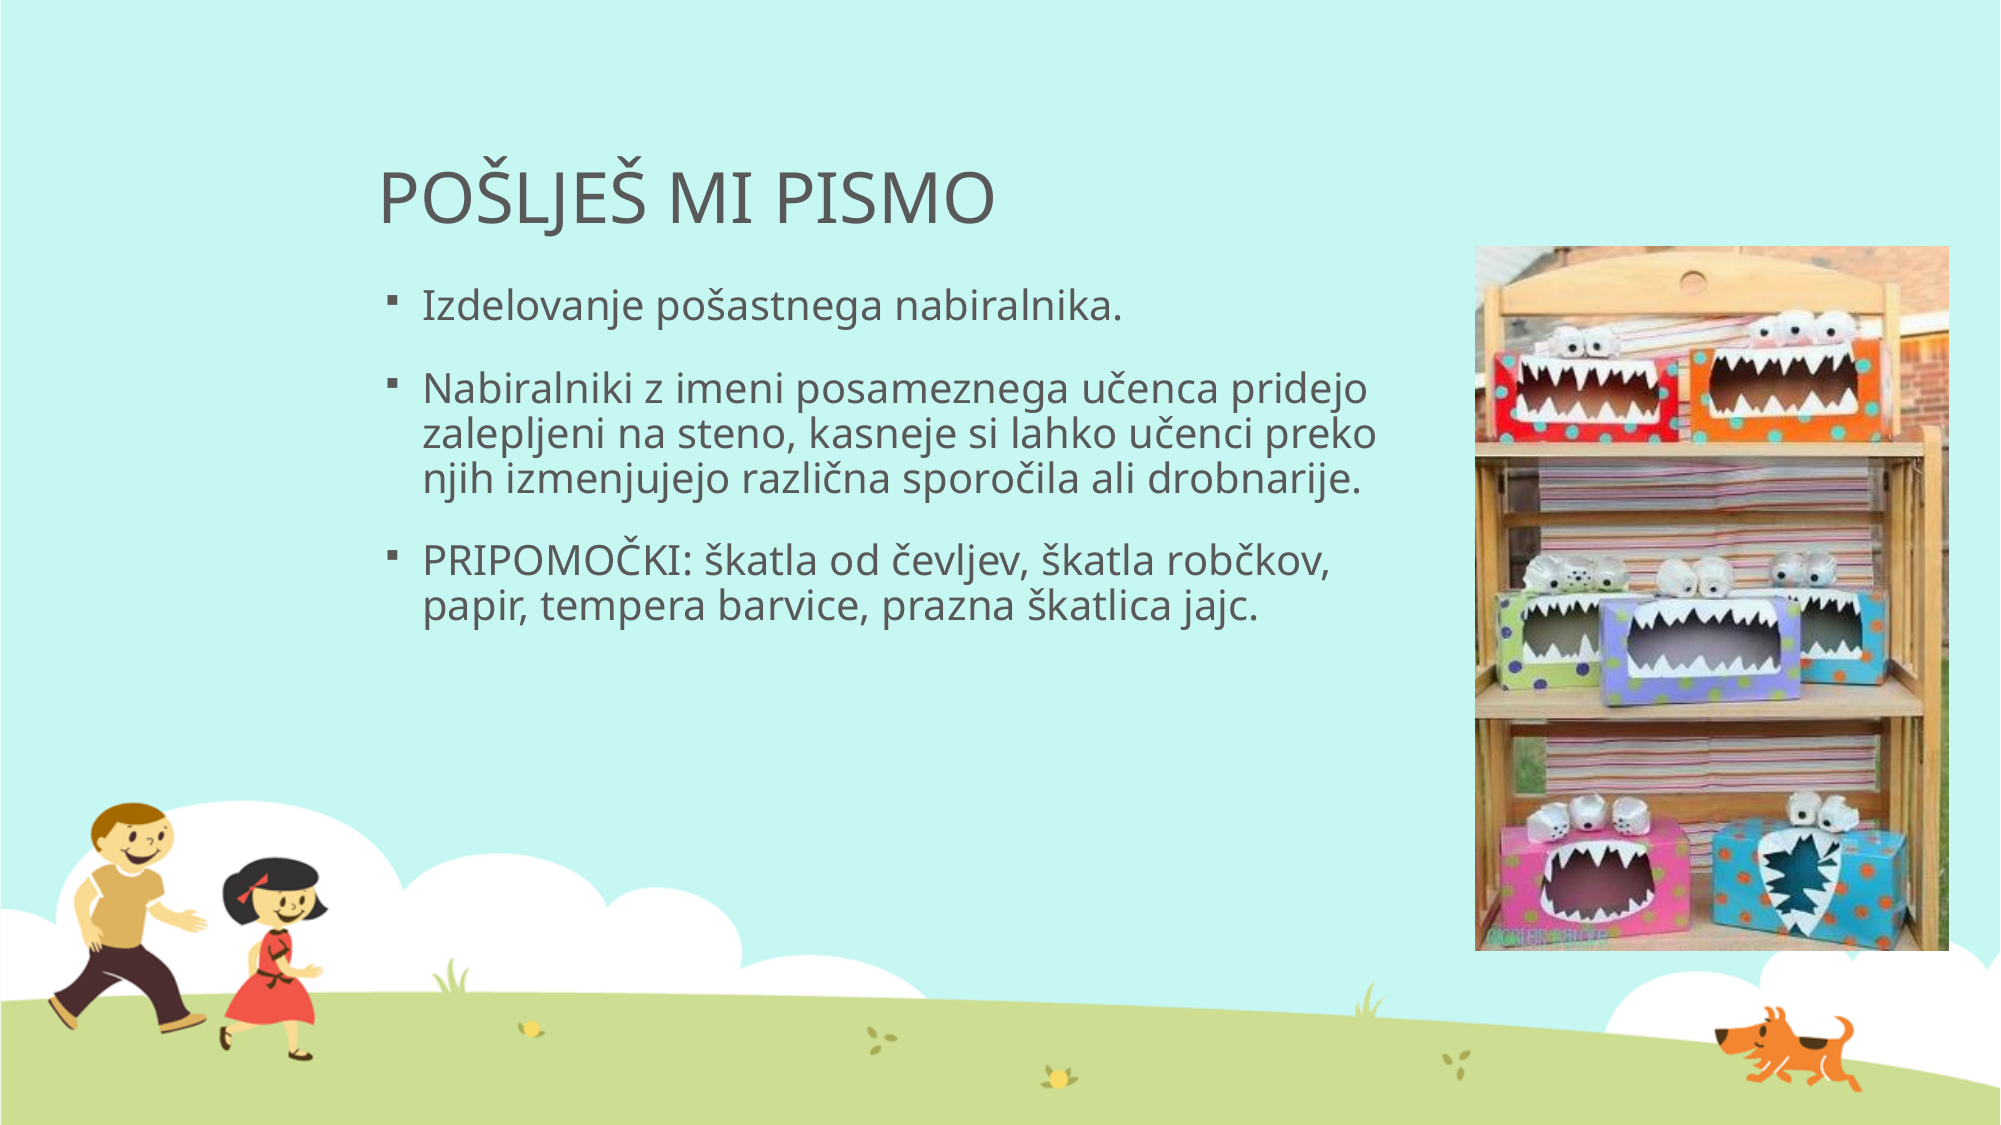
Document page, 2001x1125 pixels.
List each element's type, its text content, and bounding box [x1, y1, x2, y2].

title POŠLJEŠ MI PISMO [362, 50, 1900, 247]
list Izdelovanje pošastnega nabiralnika. Nabiralniki z imeni posameznega učenca pridejo zalepljeni na steno, kasneje si lahko učenci preko njih izmenjujejo različna sporočila ali drobnarije. PRIPOMOČKI: škatla od čevljev, škatla robčkov, papir, tempera barvice, prazna škatlica jajc. [362, 277, 1455, 953]
picture [0, 0, 2001, 1125]
